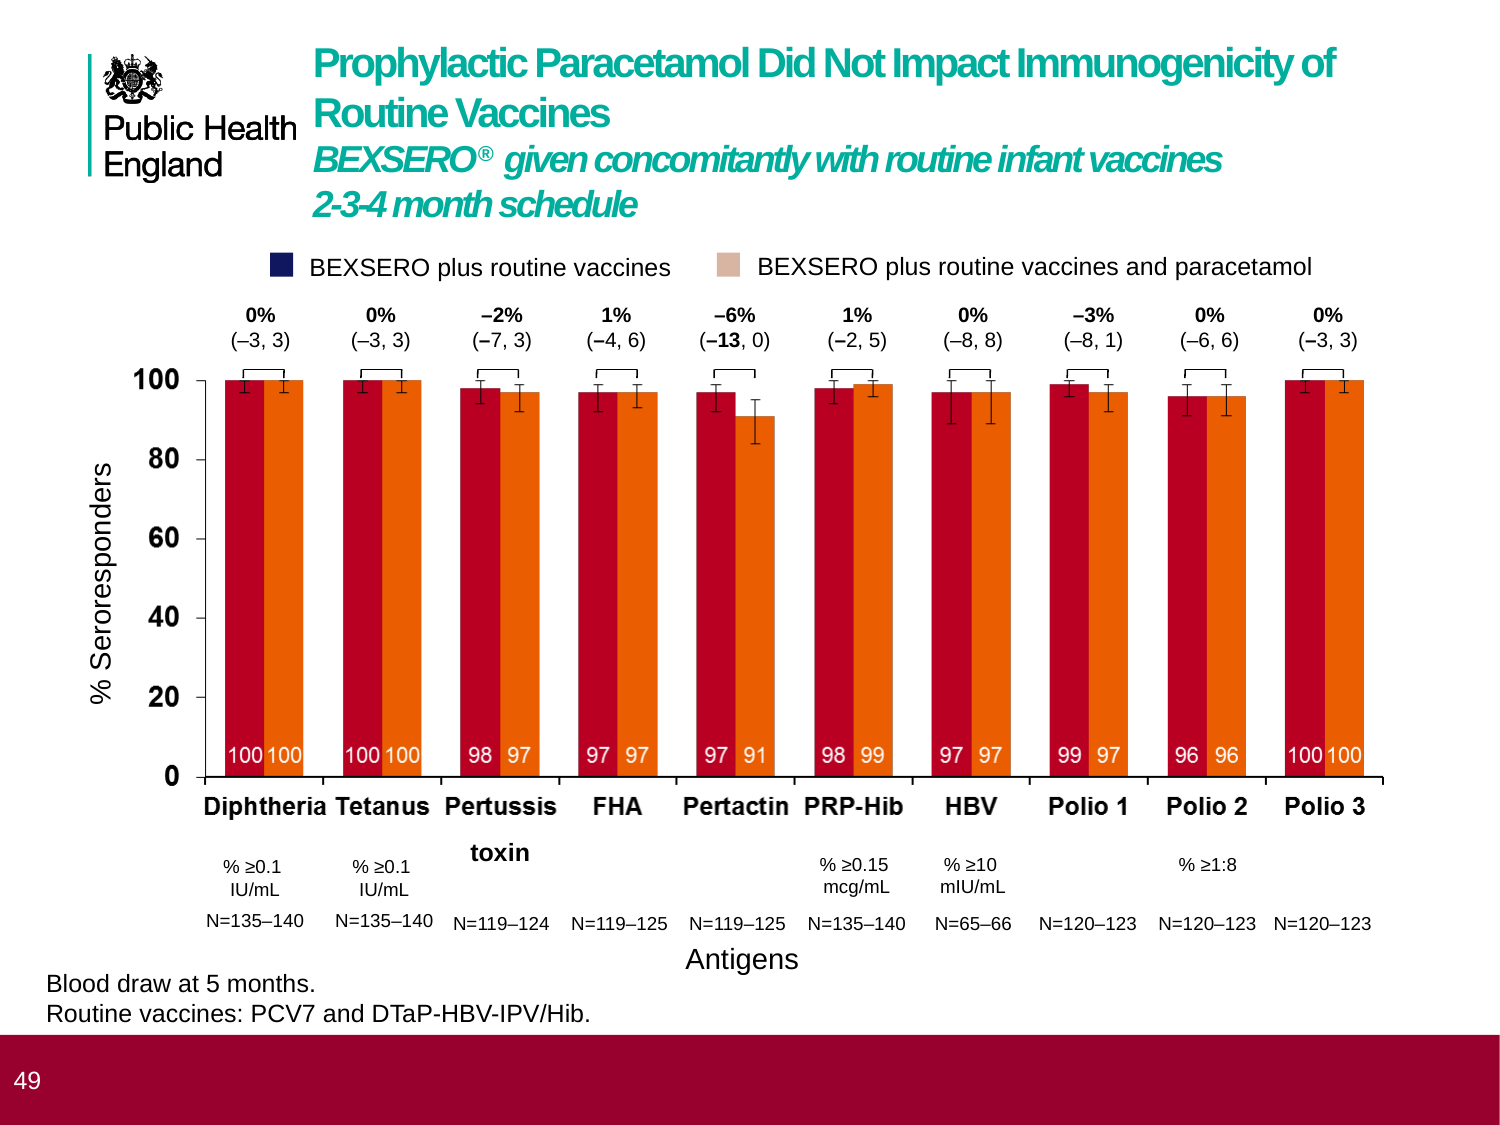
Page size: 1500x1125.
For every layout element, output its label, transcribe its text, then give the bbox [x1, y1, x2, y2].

text_box Blood draw at 5 months. Routine vaccines: PCV7 and DTaP-HBV-IPV/Hib. [30, 981, 1100, 1034]
picture [112, 255, 1388, 847]
picture [88, 54, 296, 183]
title Prophylactic Paracetamol Did Not Impact Immunogenicity of Routine Vaccines BEXSERO® given concomitantly with routine infant vaccines 2-3-4 month schedule [312, 35, 1374, 197]
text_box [81, 243, 1424, 977]
slide_number 49 [0, 1034, 1500, 1125]
